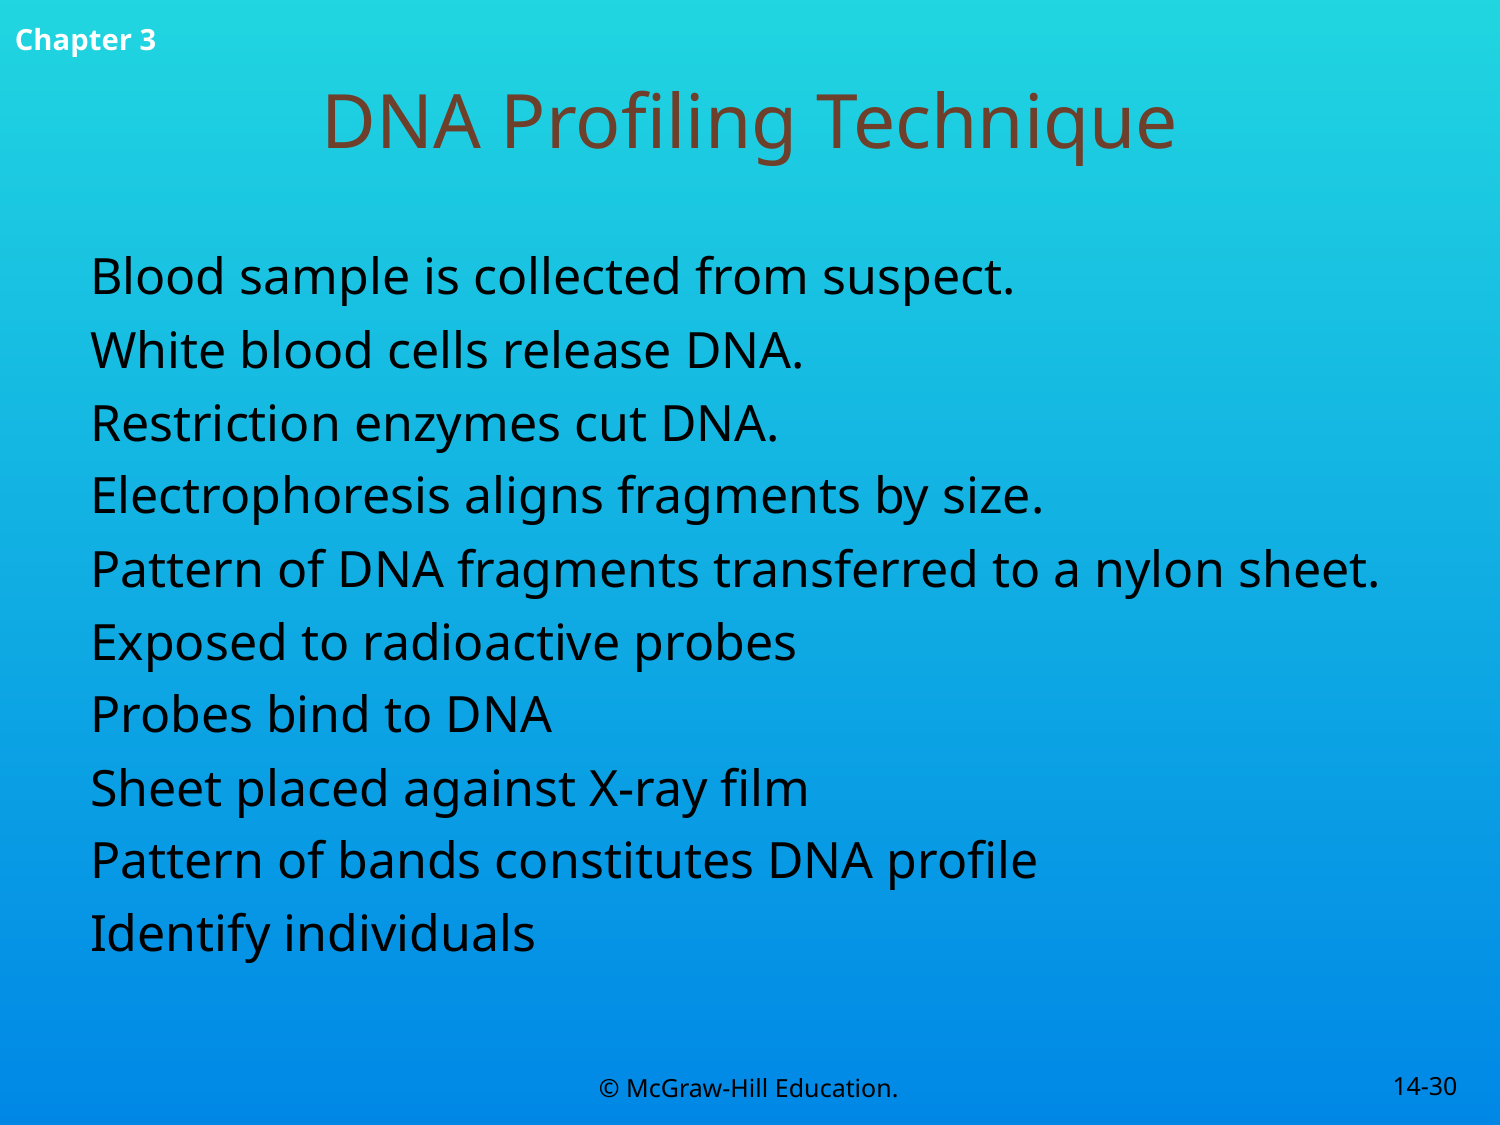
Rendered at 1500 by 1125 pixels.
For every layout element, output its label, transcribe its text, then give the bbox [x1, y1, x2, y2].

list Blood sample is collected from suspect. White blood cells release DNA. Restriction enzymes cut DNA. Electrophoresis aligns fragments by size. Pattern of DNA fragments transferred to a nylon sheet. Exposed to radioactive probes Probes bind to DNA Sheet placed against X-ray film Pattern of bands constitutes DNA profile Identify individuals [75, 237, 1425, 1019]
title DNA Profiling Technique [25, 24, 1475, 213]
